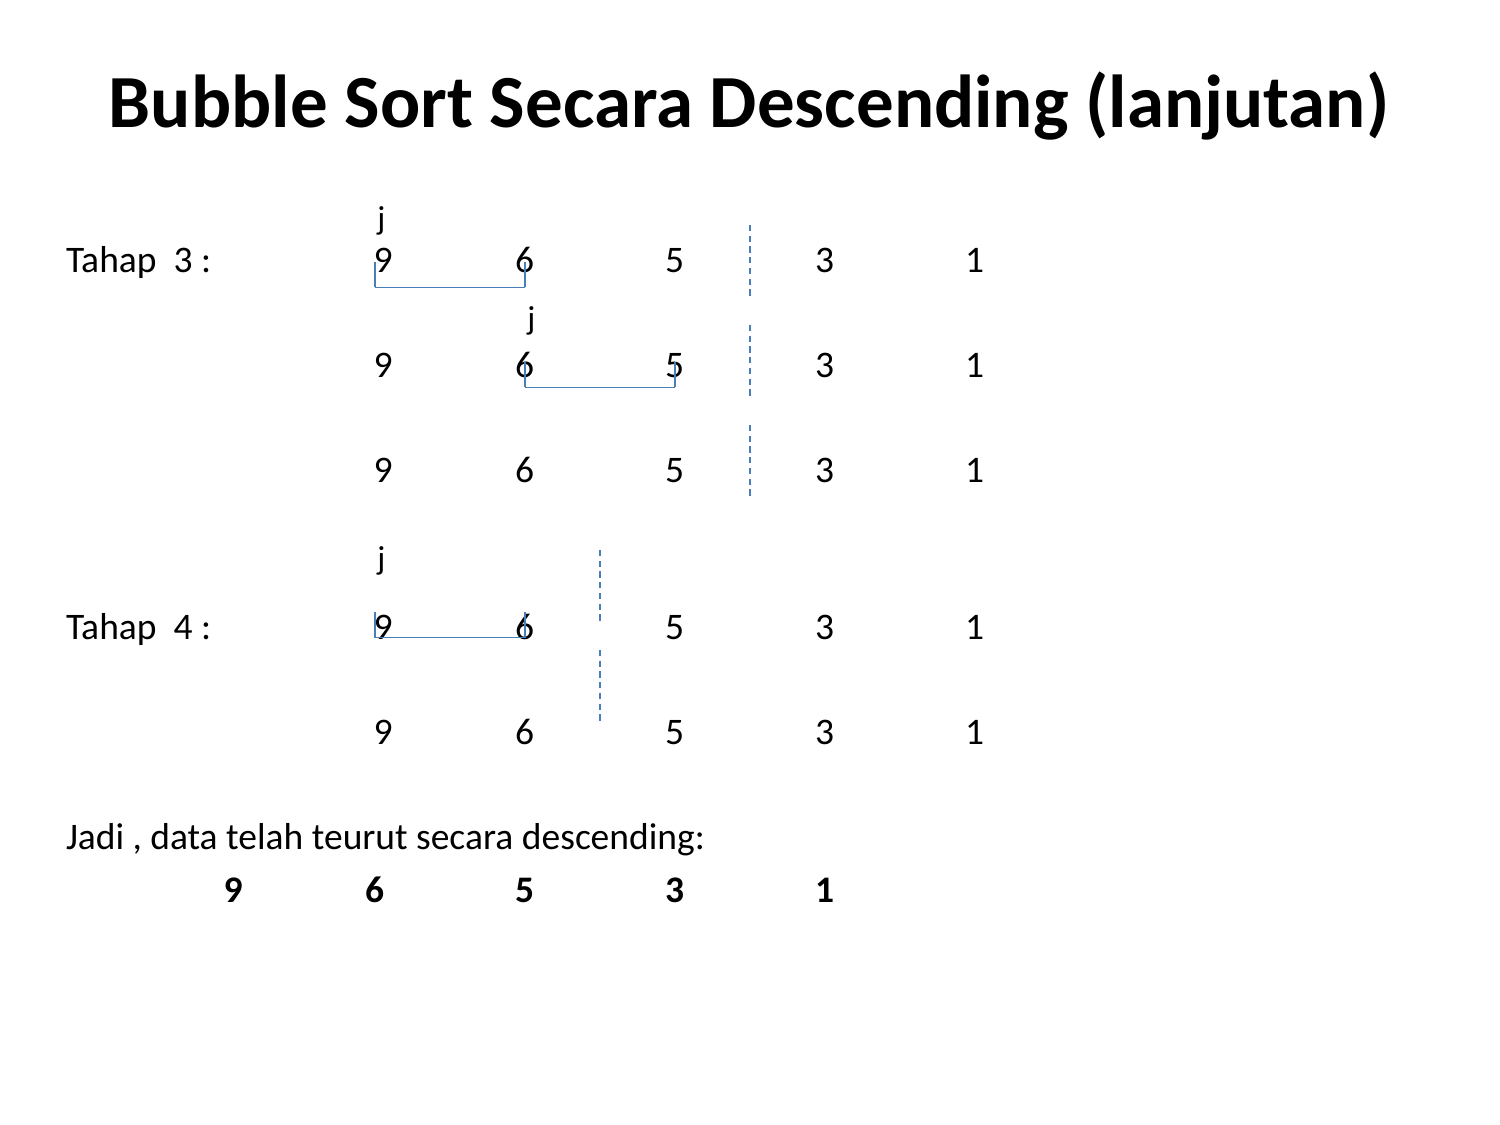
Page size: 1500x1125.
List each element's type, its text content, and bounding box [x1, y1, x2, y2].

title Bubble Sort Secara Descending (lanjutan) [75, 45, 1425, 150]
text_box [374, 612, 526, 638]
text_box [524, 362, 676, 388]
text_box j [360, 196, 402, 237]
text_box j [360, 535, 402, 577]
list Tahap 3 : 9 6 5 3 1 9 6 5 3 1 9 6 5 3 1 Tahap 4 : 9 6 5 3 1 9 6 5 3 1 Jadi , data telah teurut secara descending: 9 6 5 3 1 [50, 174, 1450, 1025]
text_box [374, 262, 526, 288]
text_box j [510, 296, 552, 337]
